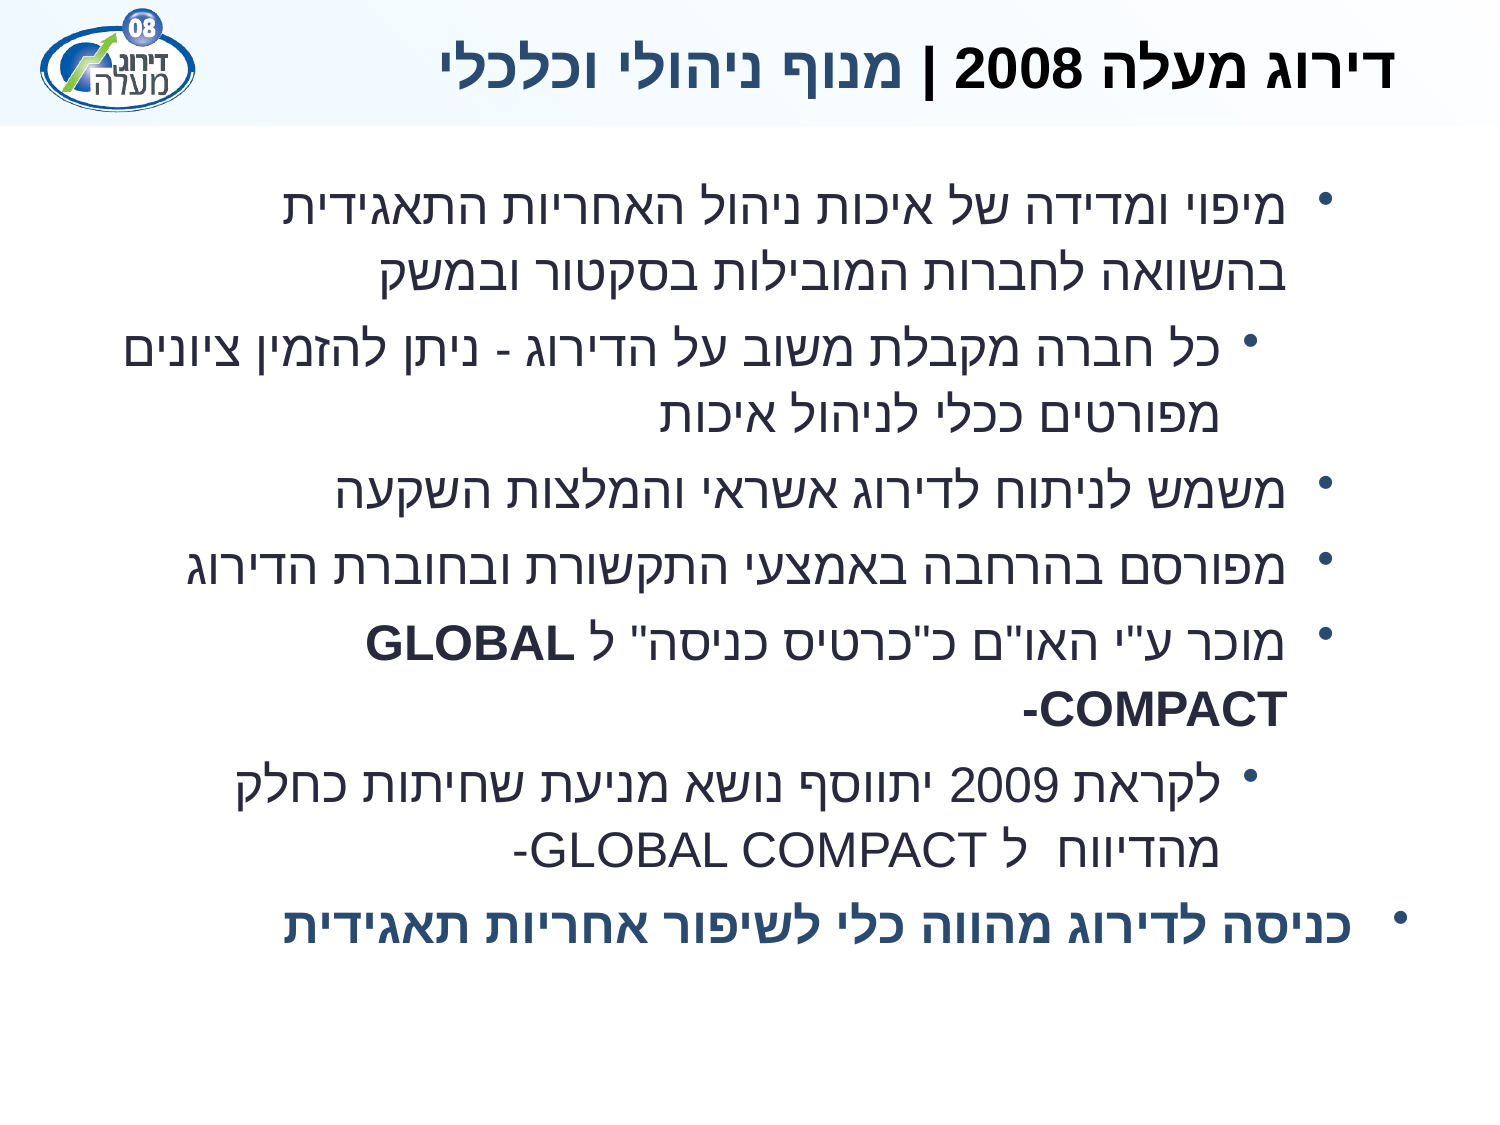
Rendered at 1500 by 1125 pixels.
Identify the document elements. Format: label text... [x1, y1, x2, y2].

picture [29, 0, 206, 126]
title דירוג מעלה 2008 | מנוף ניהולי וכלכלי [348, 30, 1412, 100]
list מיפוי ומדידה של איכות ניהול האחריות התאגידית בהשוואה לחברות המובילות בסקטור ובמשק כל חברה מקבלת משוב על הדירוג - ניתן להזמין ציונים מפורטים ככלי לניהול איכות משמש לניתוח לדירוג אשראי והמלצות השקעה מפורסם בהרחבה באמצעי התקשורת ובחוברת הדירוג מוכר ע"י האו"ם כ"כרטיס כניסה" ל GLOBAL COMPACT- לקראת 2009 יתווסף נושא מניעת שחיתות כחלק מהדיווח ל GLOBAL COMPACT- כניסה לדירוג מהווה כלי לשיפור אחריות תאגידית [74, 160, 1426, 1006]
